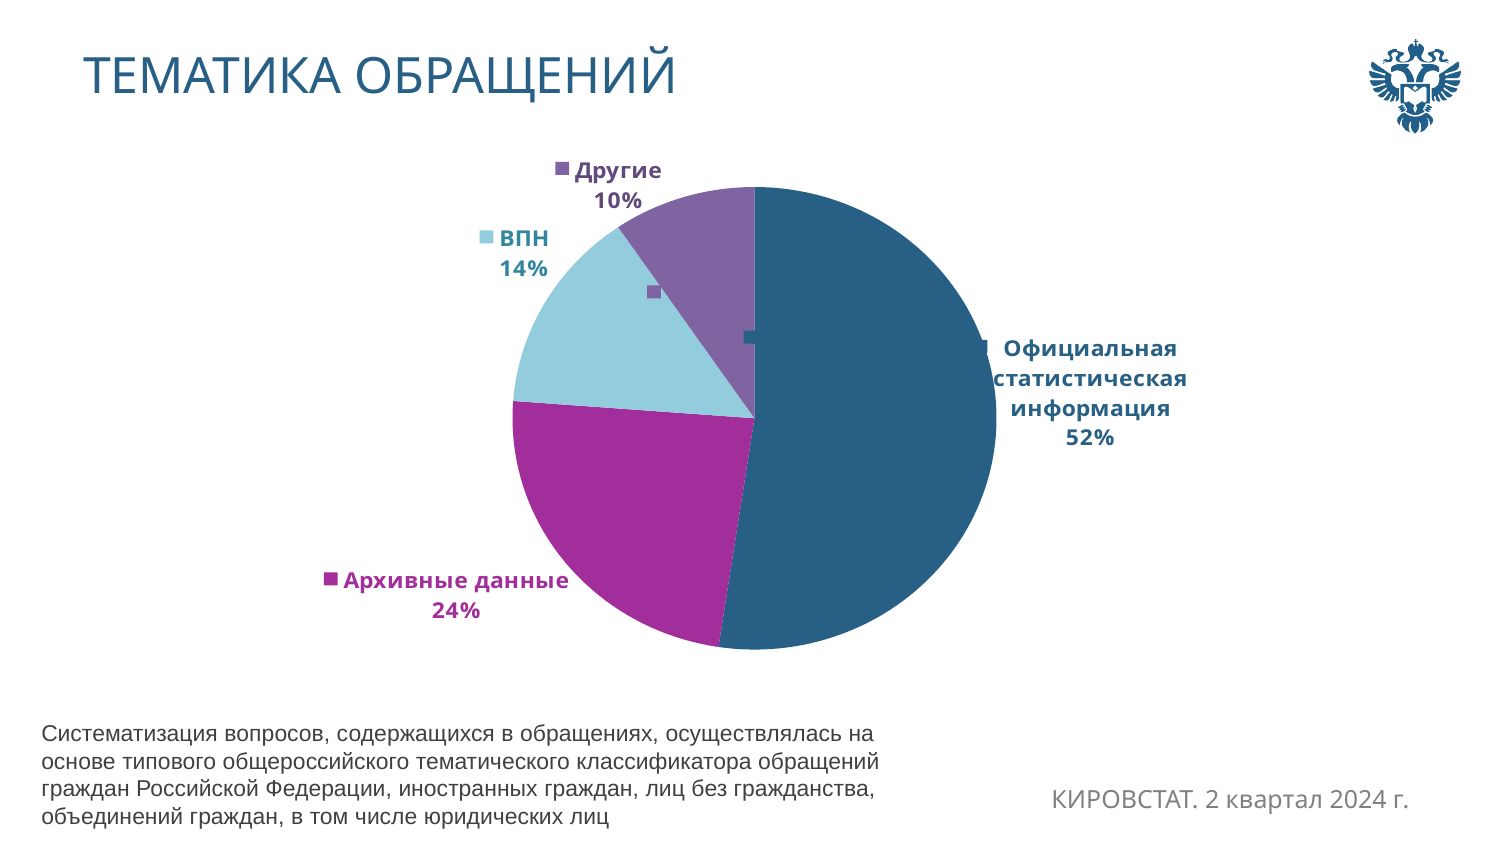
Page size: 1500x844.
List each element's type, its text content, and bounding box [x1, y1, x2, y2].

text_box КИРОВСТАТ. 2 квартал 2024 г. [1036, 776, 1425, 821]
title Систематизация вопросов, содержащихся в обращениях, осуществлялась на основе типового общероссийского тематического классификатора обращений граждан Российской Федерации, иностранных граждан, лиц без гражданства, объединений граждан, в том числе юридических лиц [41, 718, 880, 836]
chart [82, 129, 1408, 694]
picture [1369, 39, 1461, 134]
list ТЕМАТИКА ОБРАЩЕНИЙ [83, 43, 1199, 127]
